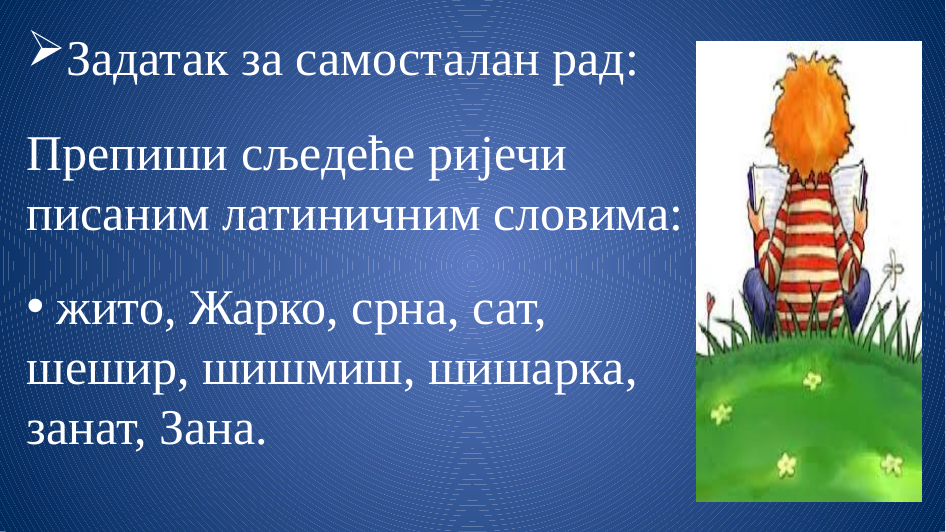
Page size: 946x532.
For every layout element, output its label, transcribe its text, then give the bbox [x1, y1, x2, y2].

text_box Задатак за самосталан рад: Препиши сљедеће ријечи писаним латиничним словима: жито, Жарко, срна, сат, шешир, шишмиш, шишарка, занат, Зана. [11, 17, 709, 463]
picture [696, 41, 922, 503]
